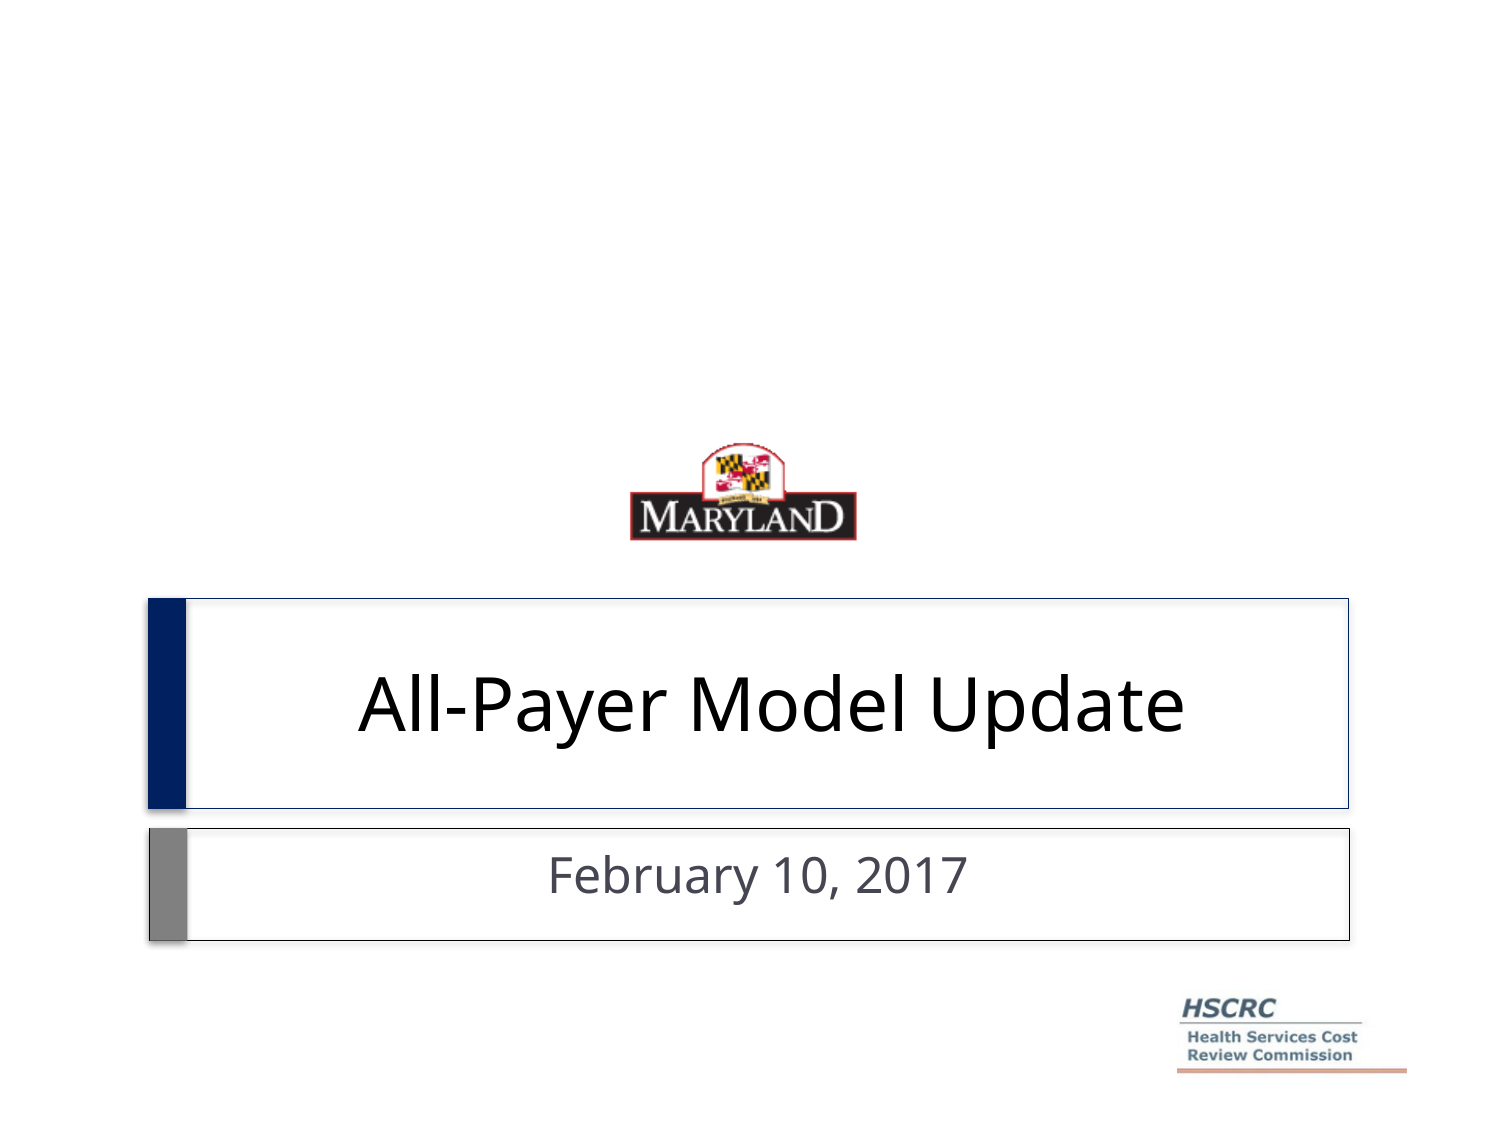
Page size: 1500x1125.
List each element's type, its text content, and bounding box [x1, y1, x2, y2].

subtitle February 10, 2017 [181, 844, 1336, 925]
picture [1176, 989, 1408, 1083]
picture [613, 429, 876, 552]
title All-Payer Model Update [210, 618, 1336, 795]
